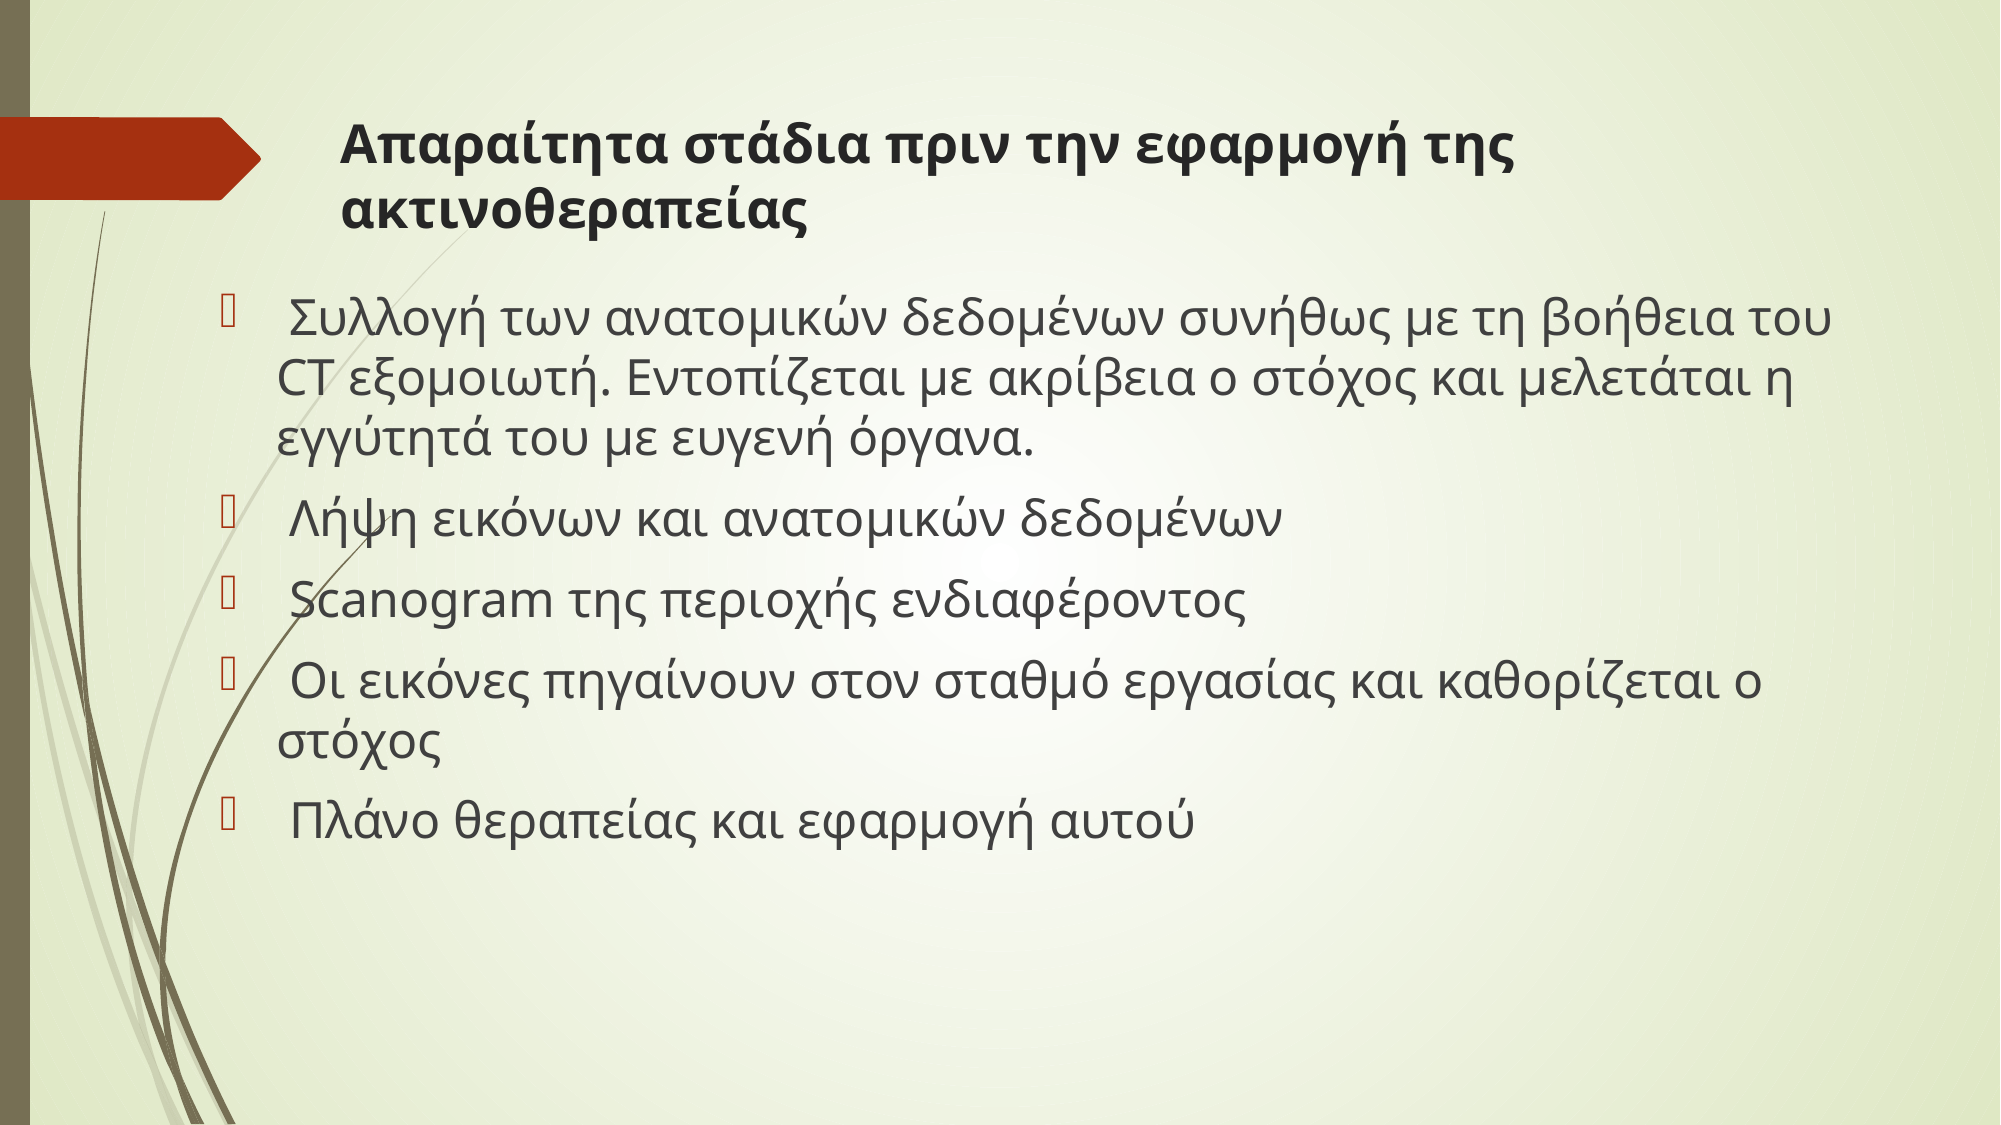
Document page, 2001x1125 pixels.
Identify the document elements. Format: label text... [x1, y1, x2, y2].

title Απαραίτητα στάδια πριν την εφαρμογή της ακτινοθεραπείας [325, 102, 1888, 278]
list Συλλογή των ανατομικών δεδομένων συνήθως με τη βοήθεια του CT εξομοιωτή. Εντοπίζεται με ακρίβεια ο στόχος και μελετάται η εγγύτητά του με ευγενή όργανα. Λήψη εικόνων και ανατομικών δεδομένων Scanogram της περιοχής ενδιαφέροντος Οι εικόνες πηγαίνουν στον σταθμό εργασίας και καθορίζεται ο στόχος Πλάνο θεραπείας και εφαρμογή αυτού [204, 278, 1888, 970]
